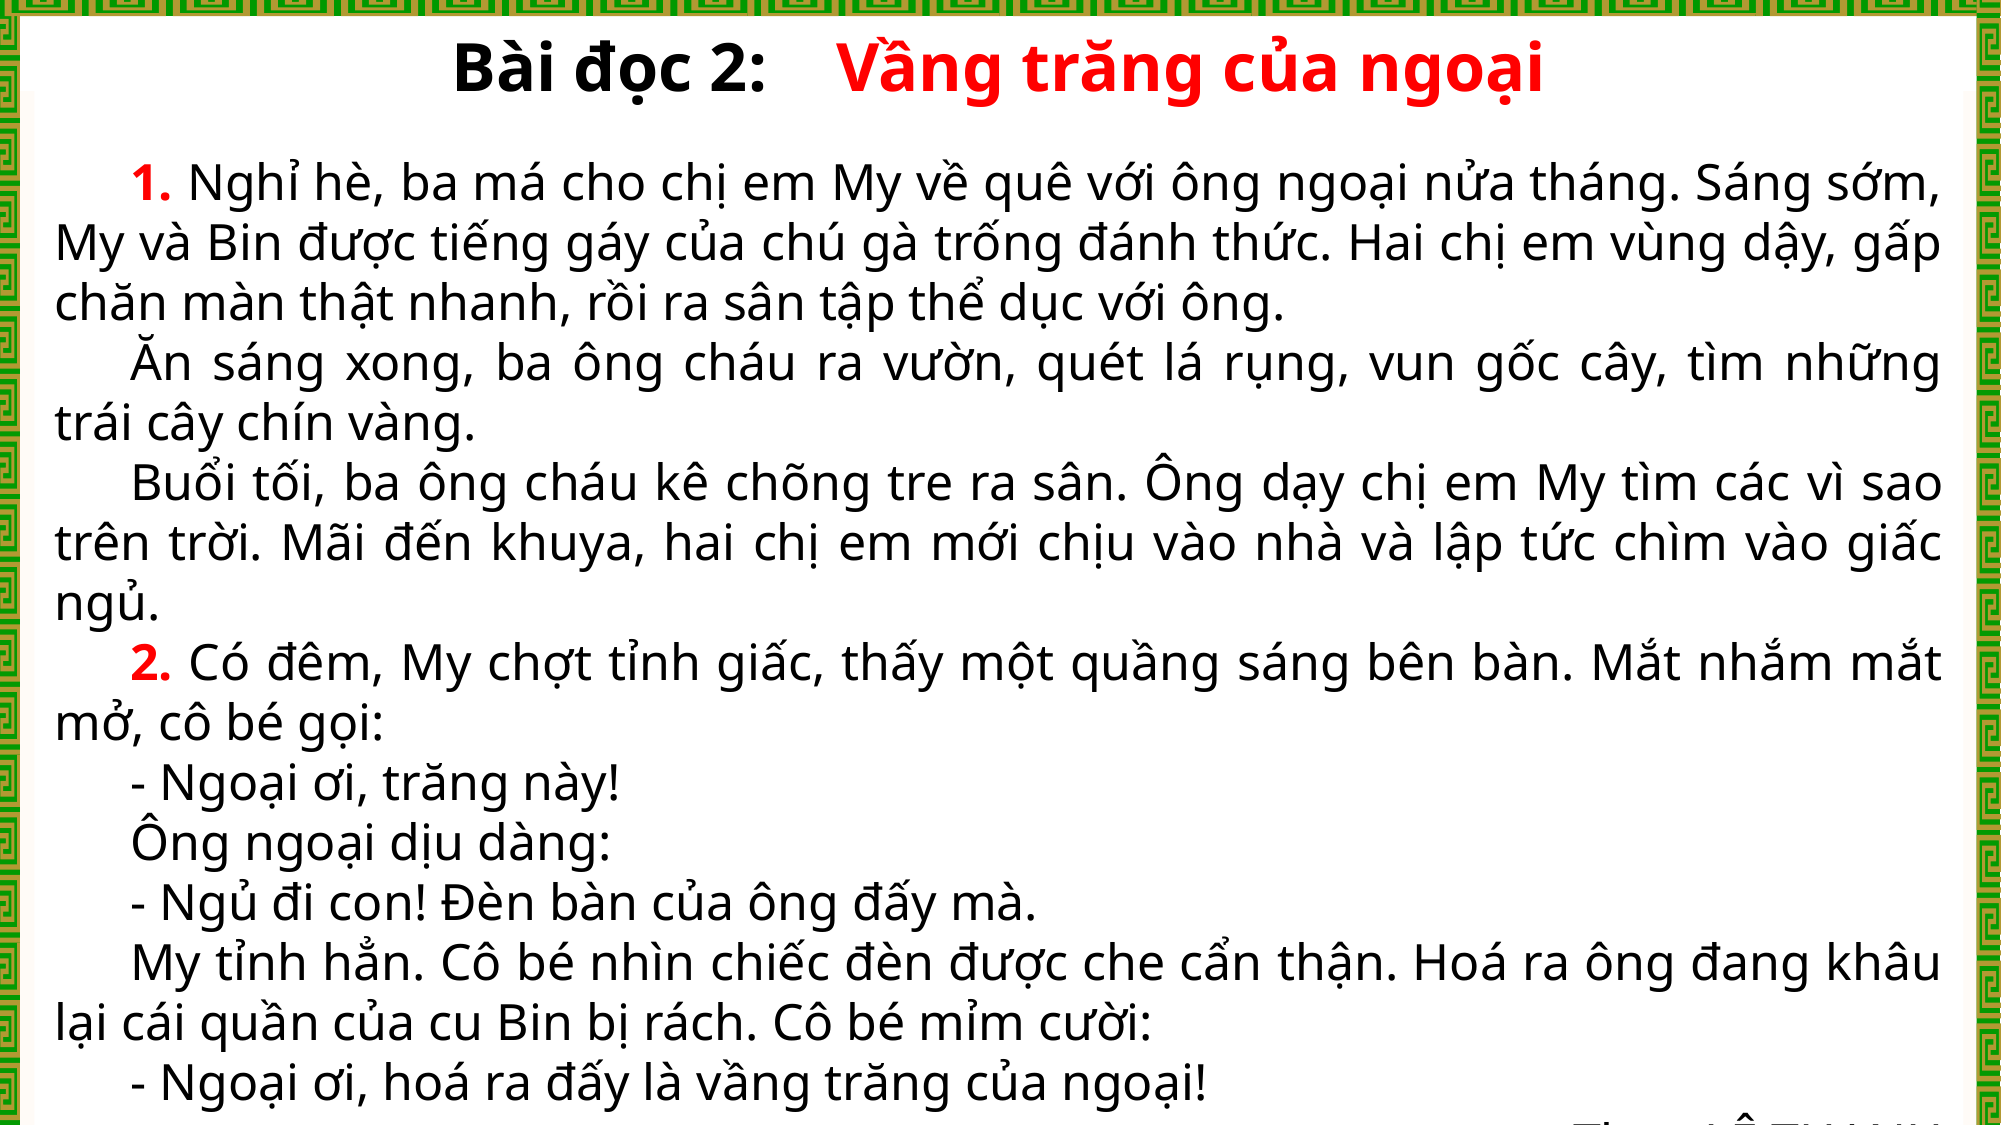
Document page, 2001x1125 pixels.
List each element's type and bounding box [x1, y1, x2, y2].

text_box [0, 0, 2000, 1125]
